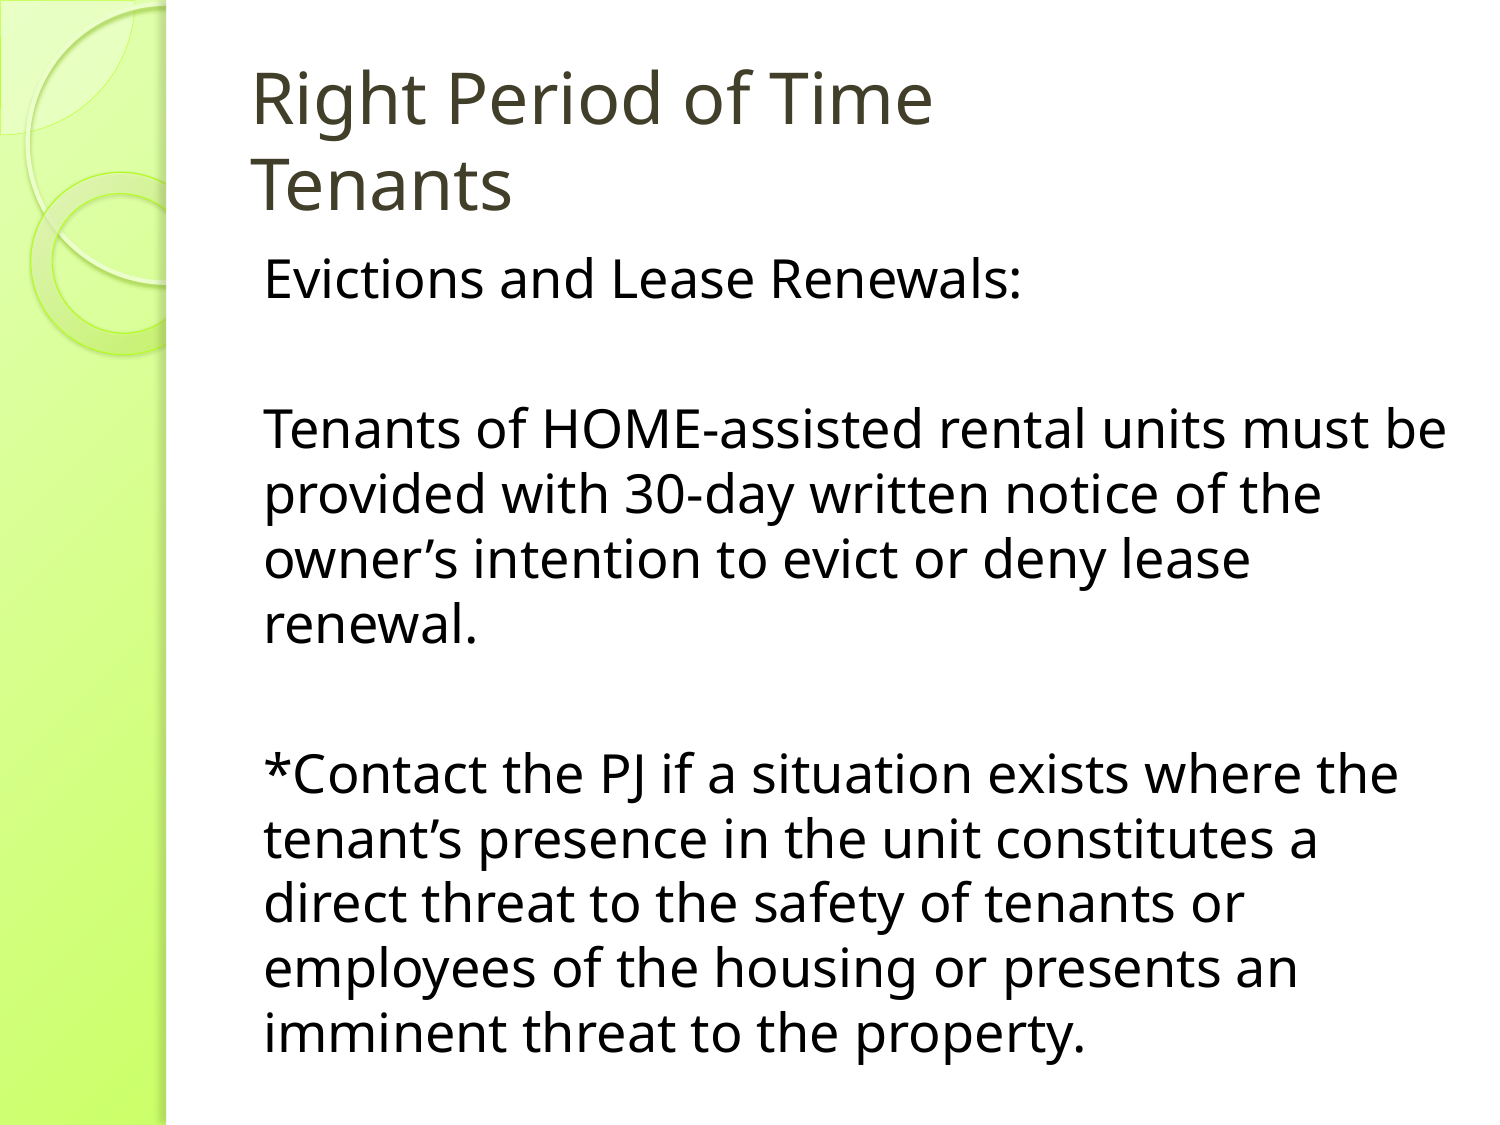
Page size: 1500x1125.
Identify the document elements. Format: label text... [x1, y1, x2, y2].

list Evictions and Lease Renewals: Tenants of HOME-assisted rental units must be provided with 30-day written notice of the owner’s intention to evict or deny lease renewal. *Contact the PJ if a situation exists where the tenant’s presence in the unit constitutes a direct threat to the safety of tenants or employees of the housing or presents an imminent threat to the property. [235, 237, 1466, 1075]
title Right Period of Time Tenants [235, 45, 1466, 233]
